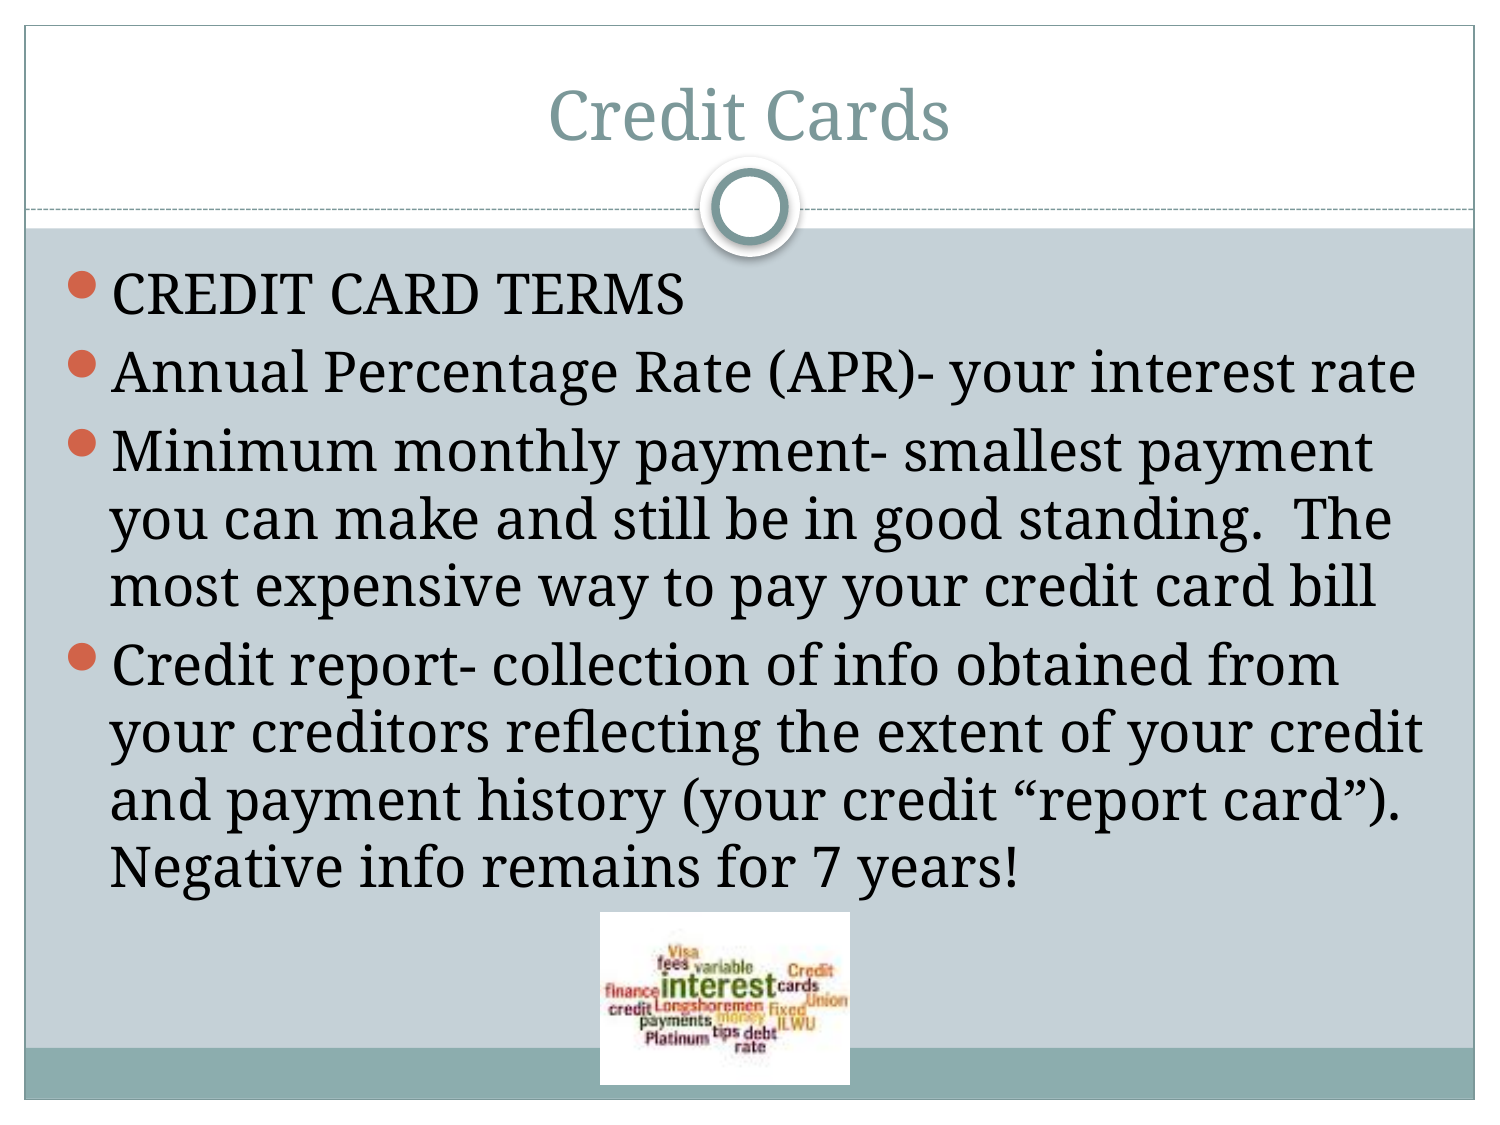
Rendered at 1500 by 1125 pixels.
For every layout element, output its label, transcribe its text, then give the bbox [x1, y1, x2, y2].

picture [599, 912, 851, 1086]
list CREDIT CARD TERMS Annual Percentage Rate (APR)- your interest rate Minimum monthly payment- smallest payment you can make and still be in good standing. The most expensive way to pay your credit card bill Credit report- collection of info obtained from your creditors reflecting the extent of your credit and payment history (your credit “report card”). Negative info remains for 7 years! [49, 250, 1445, 1001]
title Credit Cards [49, 37, 1450, 162]
